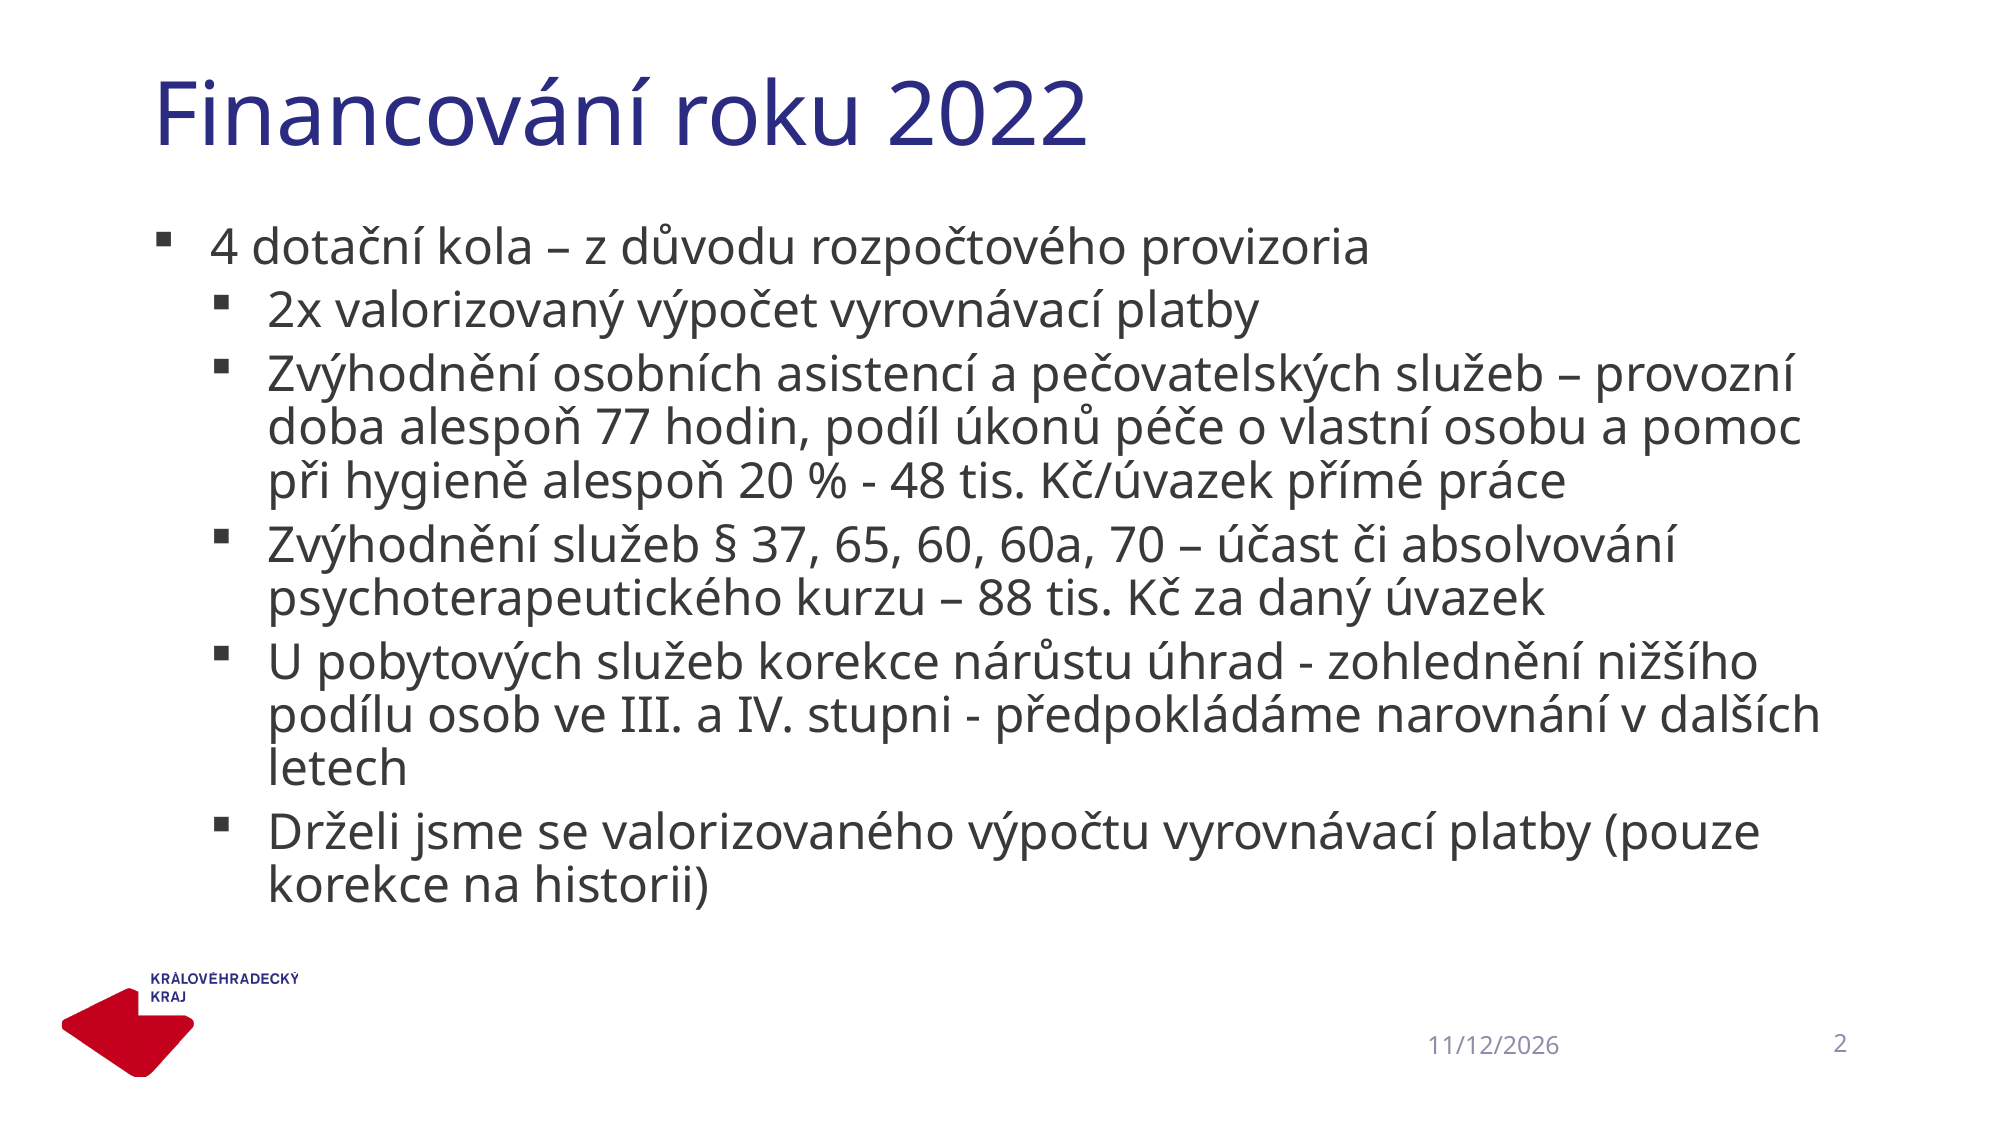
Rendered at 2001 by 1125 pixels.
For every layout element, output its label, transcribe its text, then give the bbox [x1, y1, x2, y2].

slide_number 2 [1692, 1014, 1863, 1075]
list 4 dotační kola – z důvodu rozpočtového provizoria 2x valorizovaný výpočet vyrovnávací platby Zvýhodnění osobních asistencí a pečovatelských služeb – provozní doba alespoň 77 hodin, podíl úkonů péče o vlastní osobu a pomoc při hygieně alespoň 20 % - 48 tis. Kč/úvazek přímé práce Zvýhodnění služeb § 37, 65, 60, 60a, 70 – účast či absolvování psychoterapeutického kurzu – 88 tis. Kč za daný úvazek U pobytových služeb korekce nárůstu úhrad - zohlednění nižšího podílu osob ve III. a IV. stupni - předpokládáme narovnání v dalších letech Drželi jsme se valorizovaného výpočtu vyrovnávací platby (pouze korekce na historii) [137, 214, 1863, 923]
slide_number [1412, 1016, 1617, 1077]
title Financování roku 2022 [137, 61, 1863, 173]
